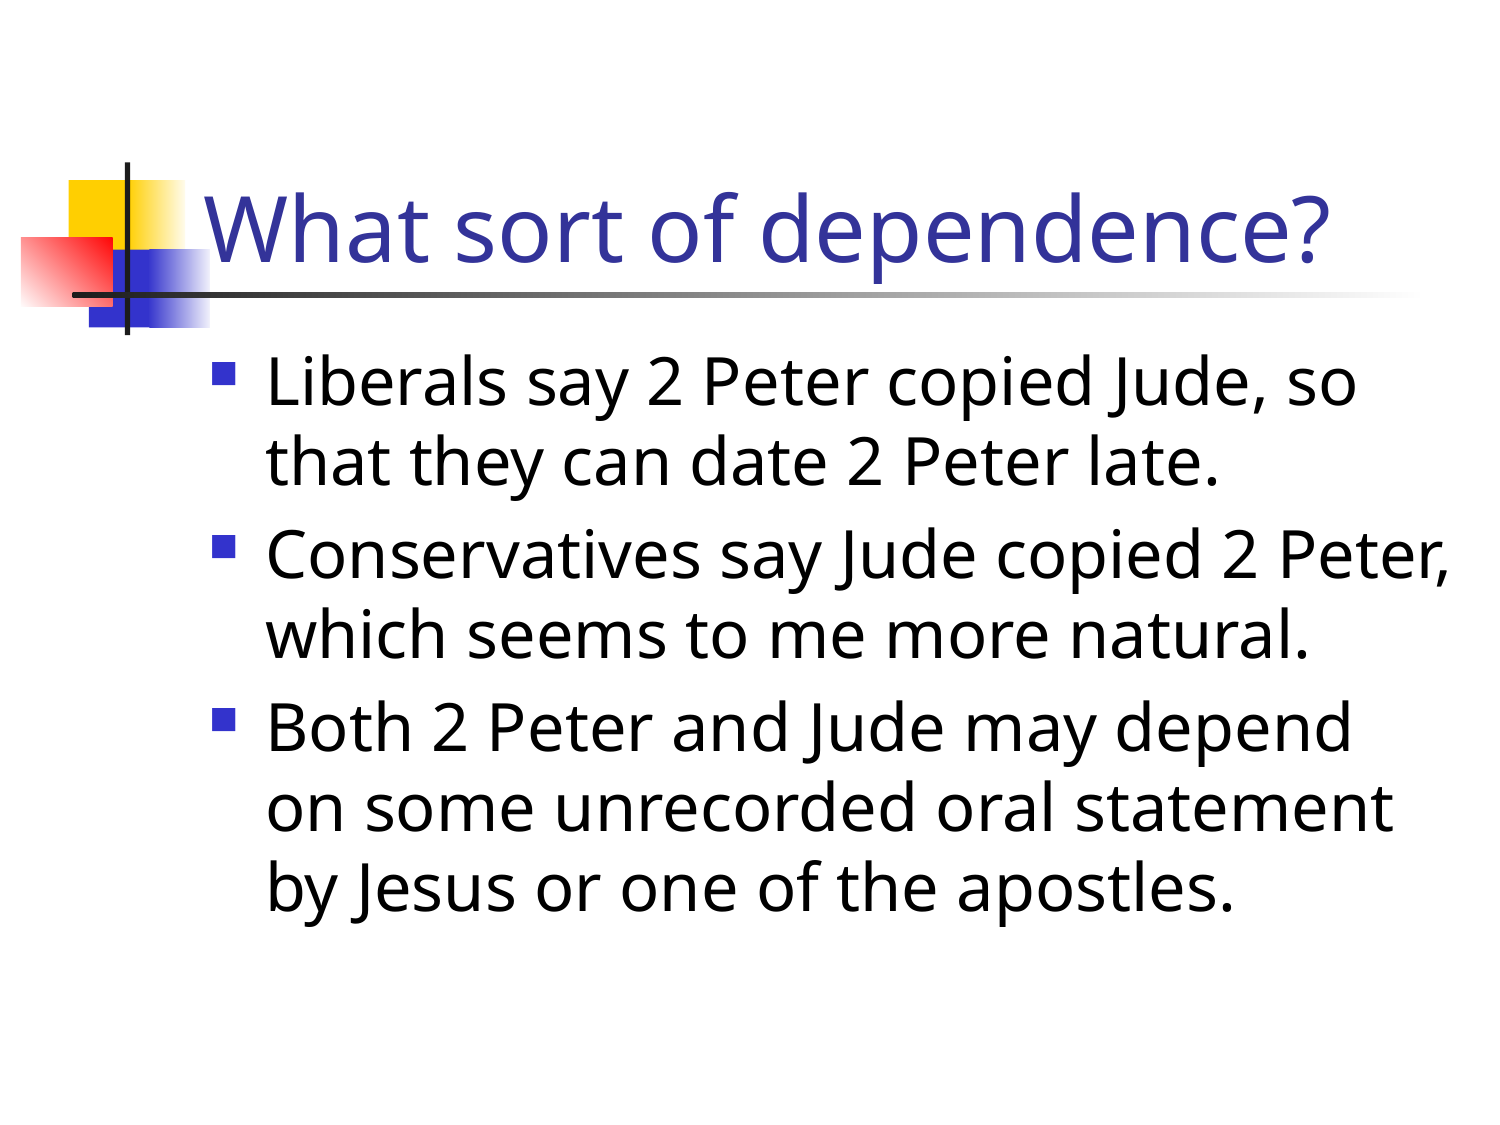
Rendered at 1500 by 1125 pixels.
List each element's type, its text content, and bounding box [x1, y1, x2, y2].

list Liberals say 2 Peter copied Jude, so that they can date 2 Peter late. Conservatives say Jude copied 2 Peter, which seems to me more natural. Both 2 Peter and Jude may depend on some unrecorded oral statement by Jesus or one of the apostles. [193, 331, 1469, 1006]
title What sort of dependence? [188, 101, 1468, 289]
